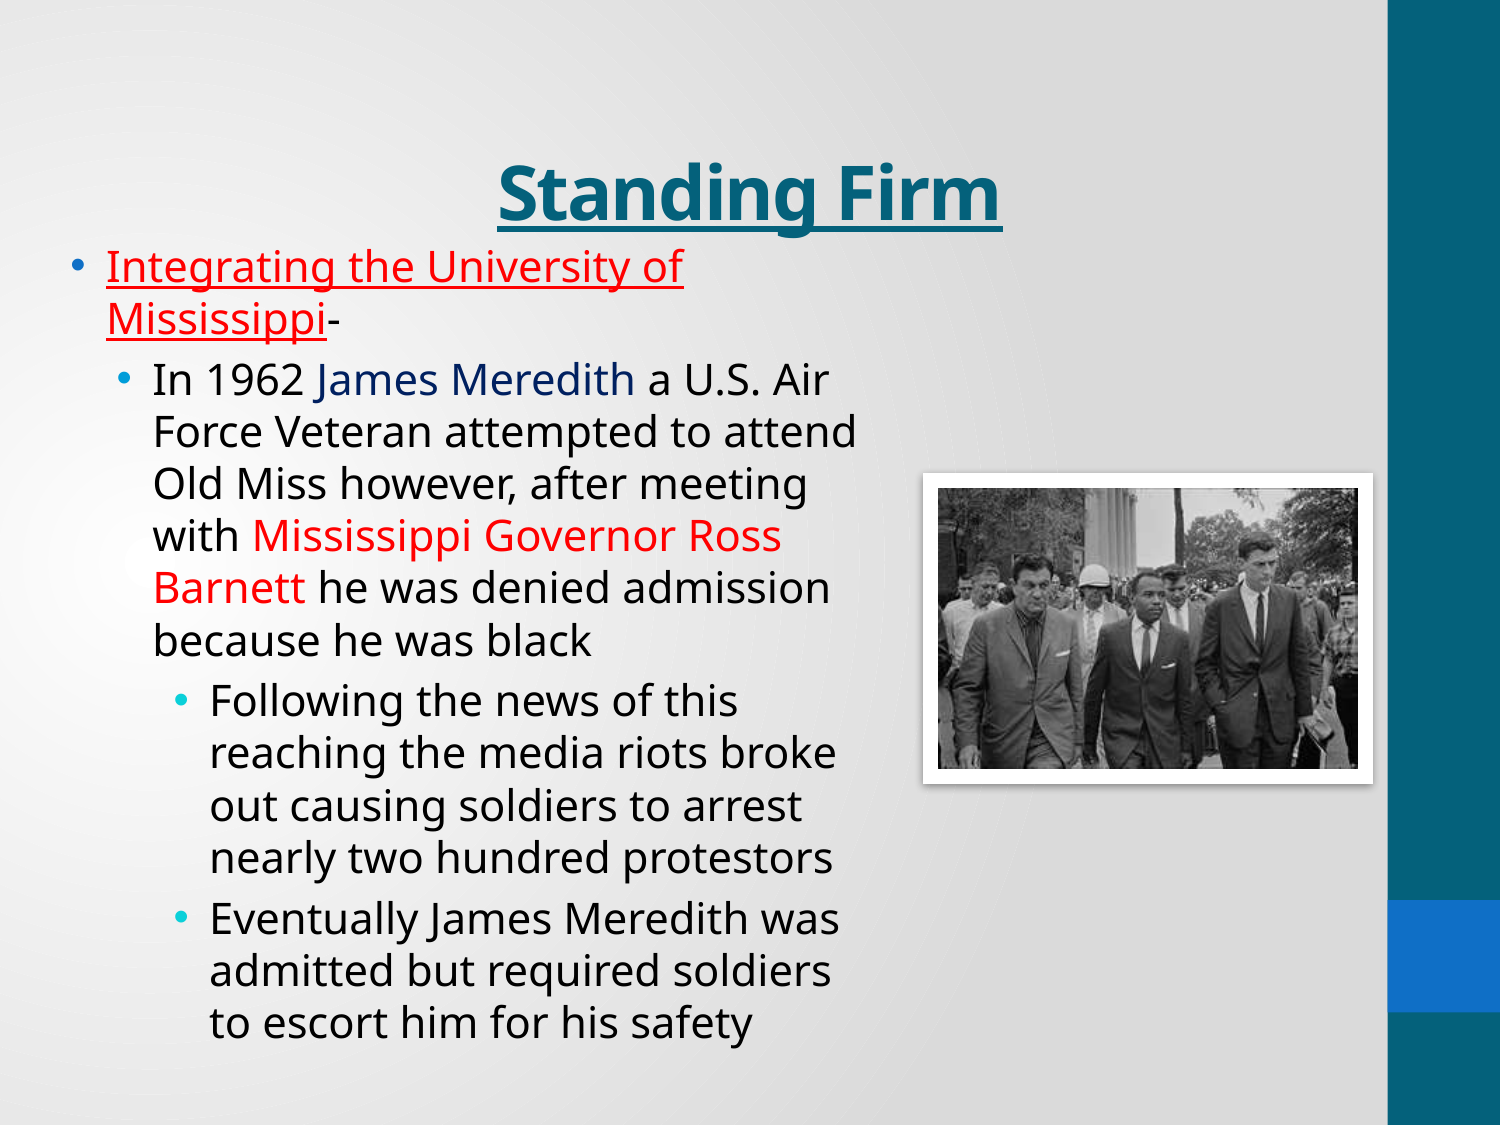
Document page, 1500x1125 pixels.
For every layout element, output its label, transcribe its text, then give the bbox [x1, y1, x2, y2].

title Standing Firm [173, 137, 1327, 244]
list Integrating the University of Mississippi- In 1962 James Meredith a U.S. Air Force Veteran attempted to attend Old Miss however, after meeting with Mississippi Governor Ross Barnett he was denied admission because he was black Following the news of this reaching the media riots broke out causing soldiers to arrest nearly two hundred protestors Eventually James Meredith was admitted but required soldiers to escort him for his safety [37, 231, 875, 1075]
picture [936, 486, 1359, 770]
